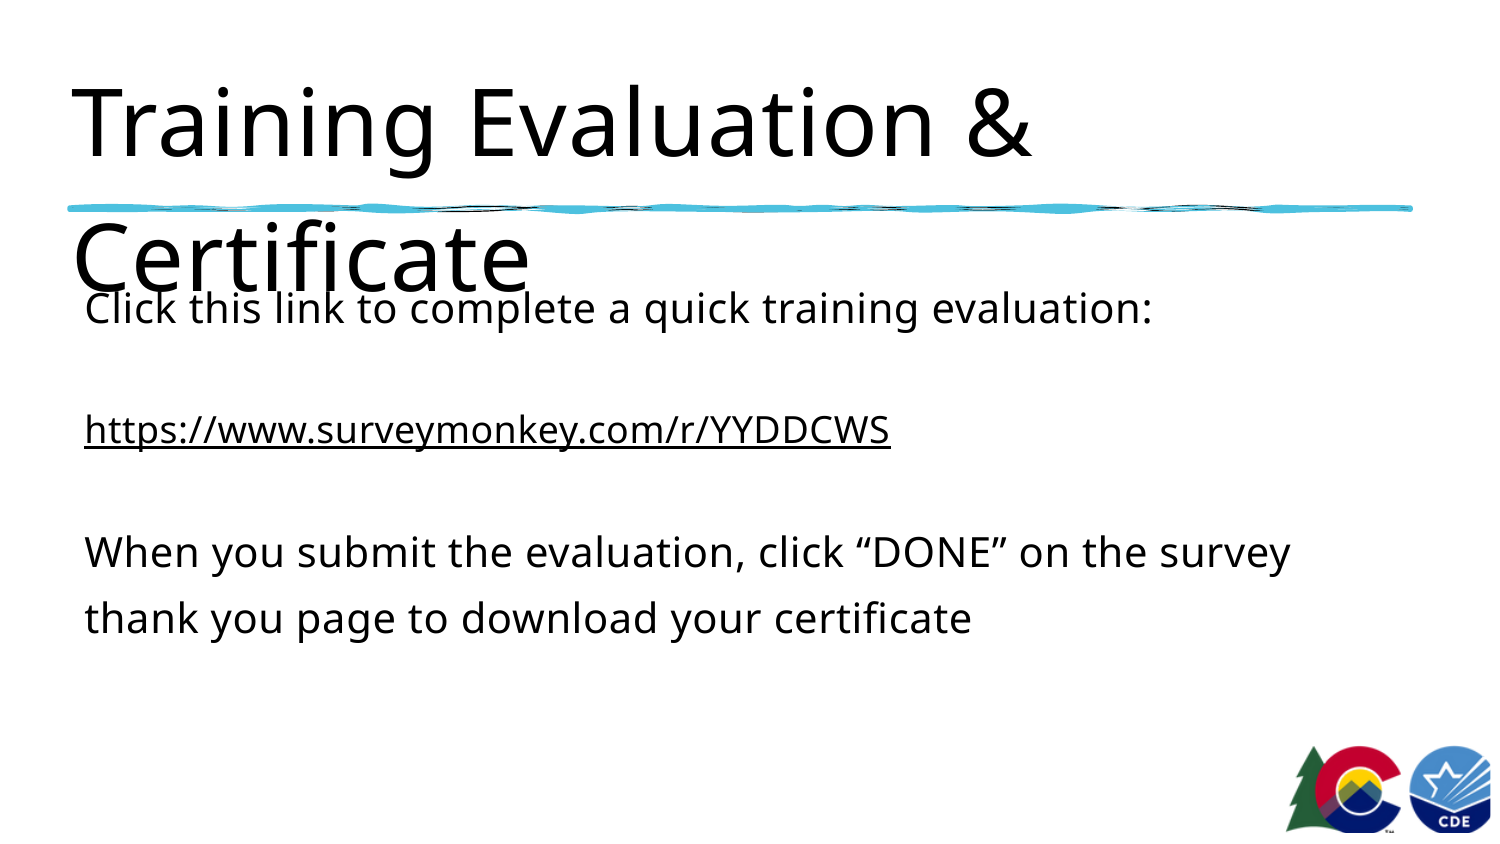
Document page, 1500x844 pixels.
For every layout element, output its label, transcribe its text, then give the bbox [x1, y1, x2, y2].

text_box Training Evaluation & Certificate [71, 40, 1429, 311]
text_box Click this link to complete a quick training evaluation: https://www.surveymonkey.com/r/YYDDCWS When you submit the evaluation, click “DONE” on the survey thank you page to download your certificate [84, 265, 1356, 642]
picture [1284, 745, 1491, 834]
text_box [67, 202, 1413, 215]
